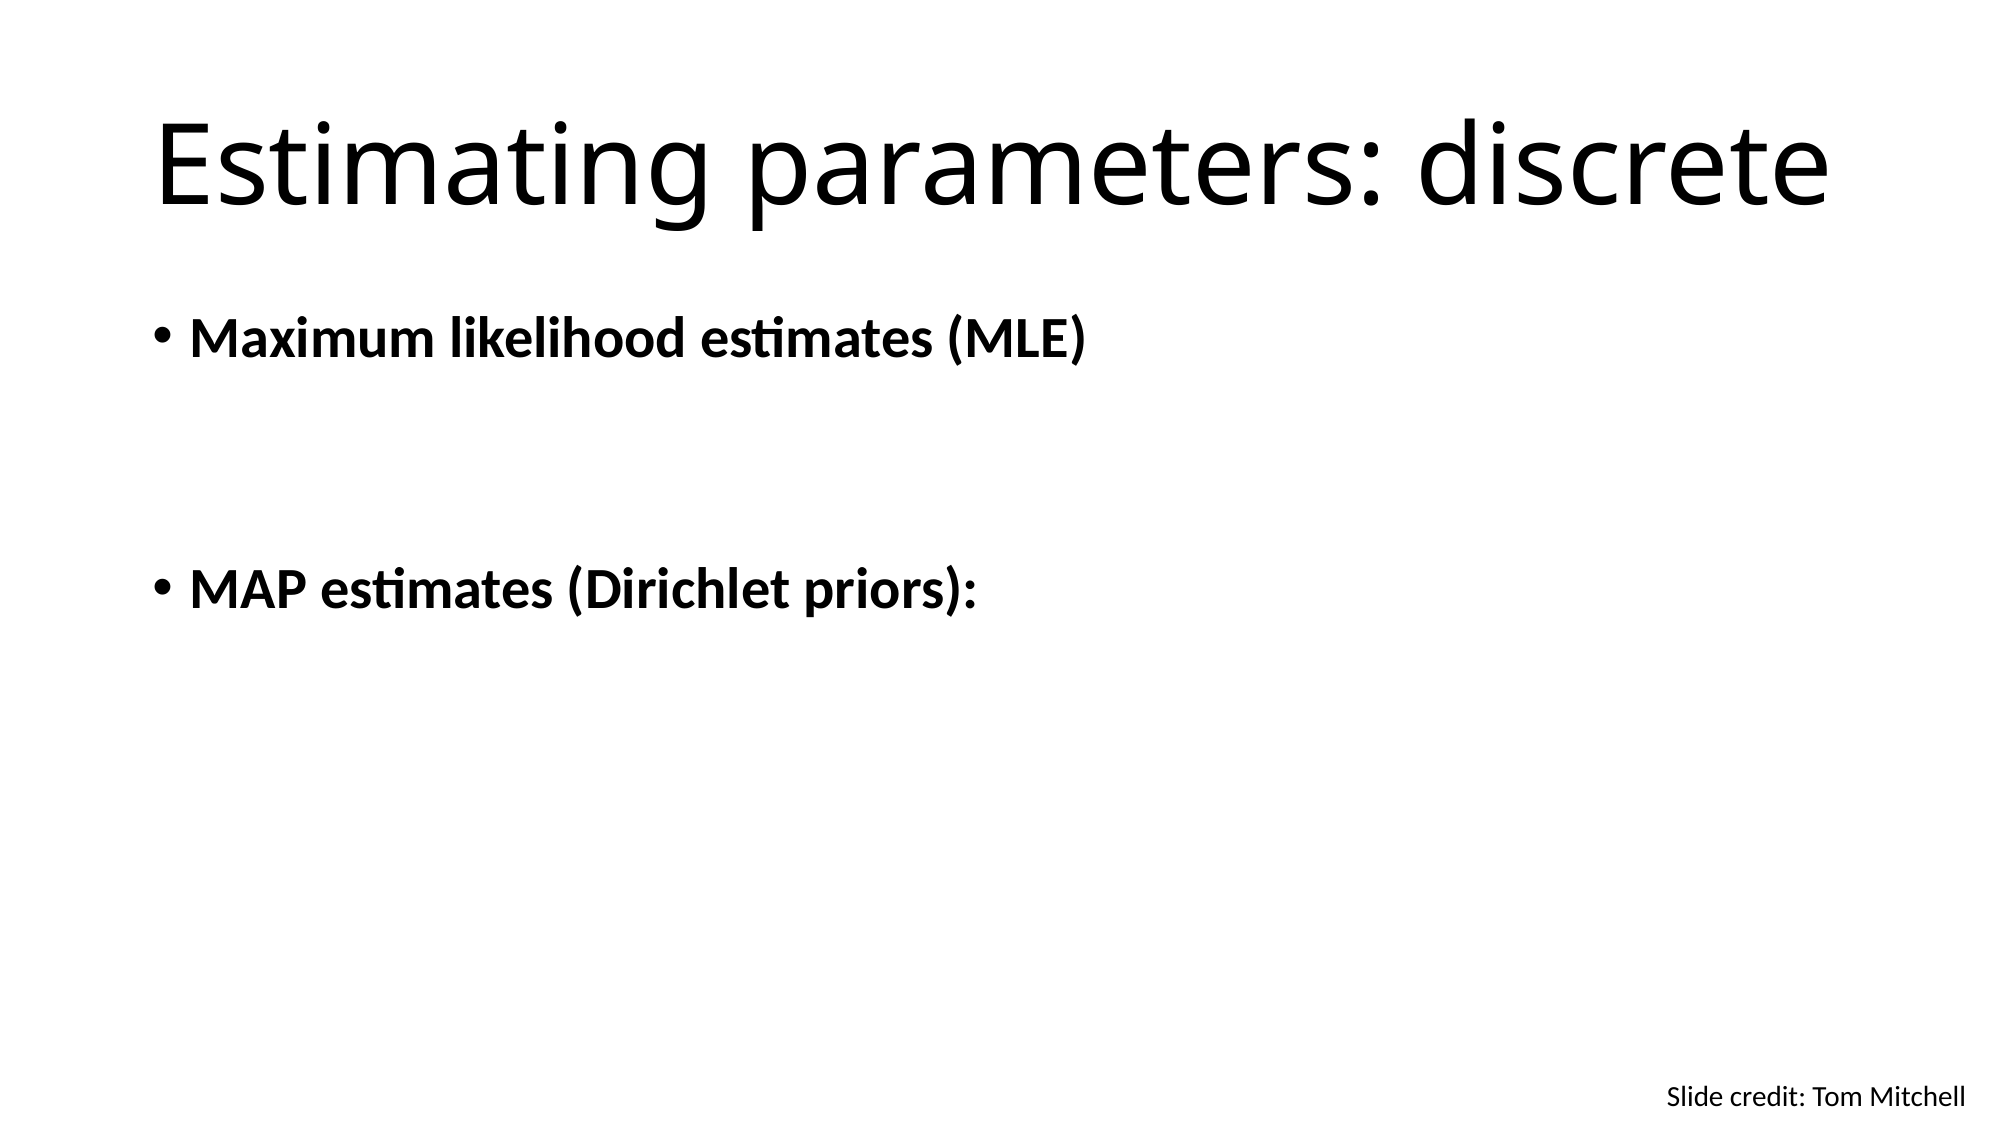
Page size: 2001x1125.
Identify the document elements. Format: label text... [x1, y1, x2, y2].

footer Slide credit: Tom Mitchell [1633, 1065, 2000, 1125]
